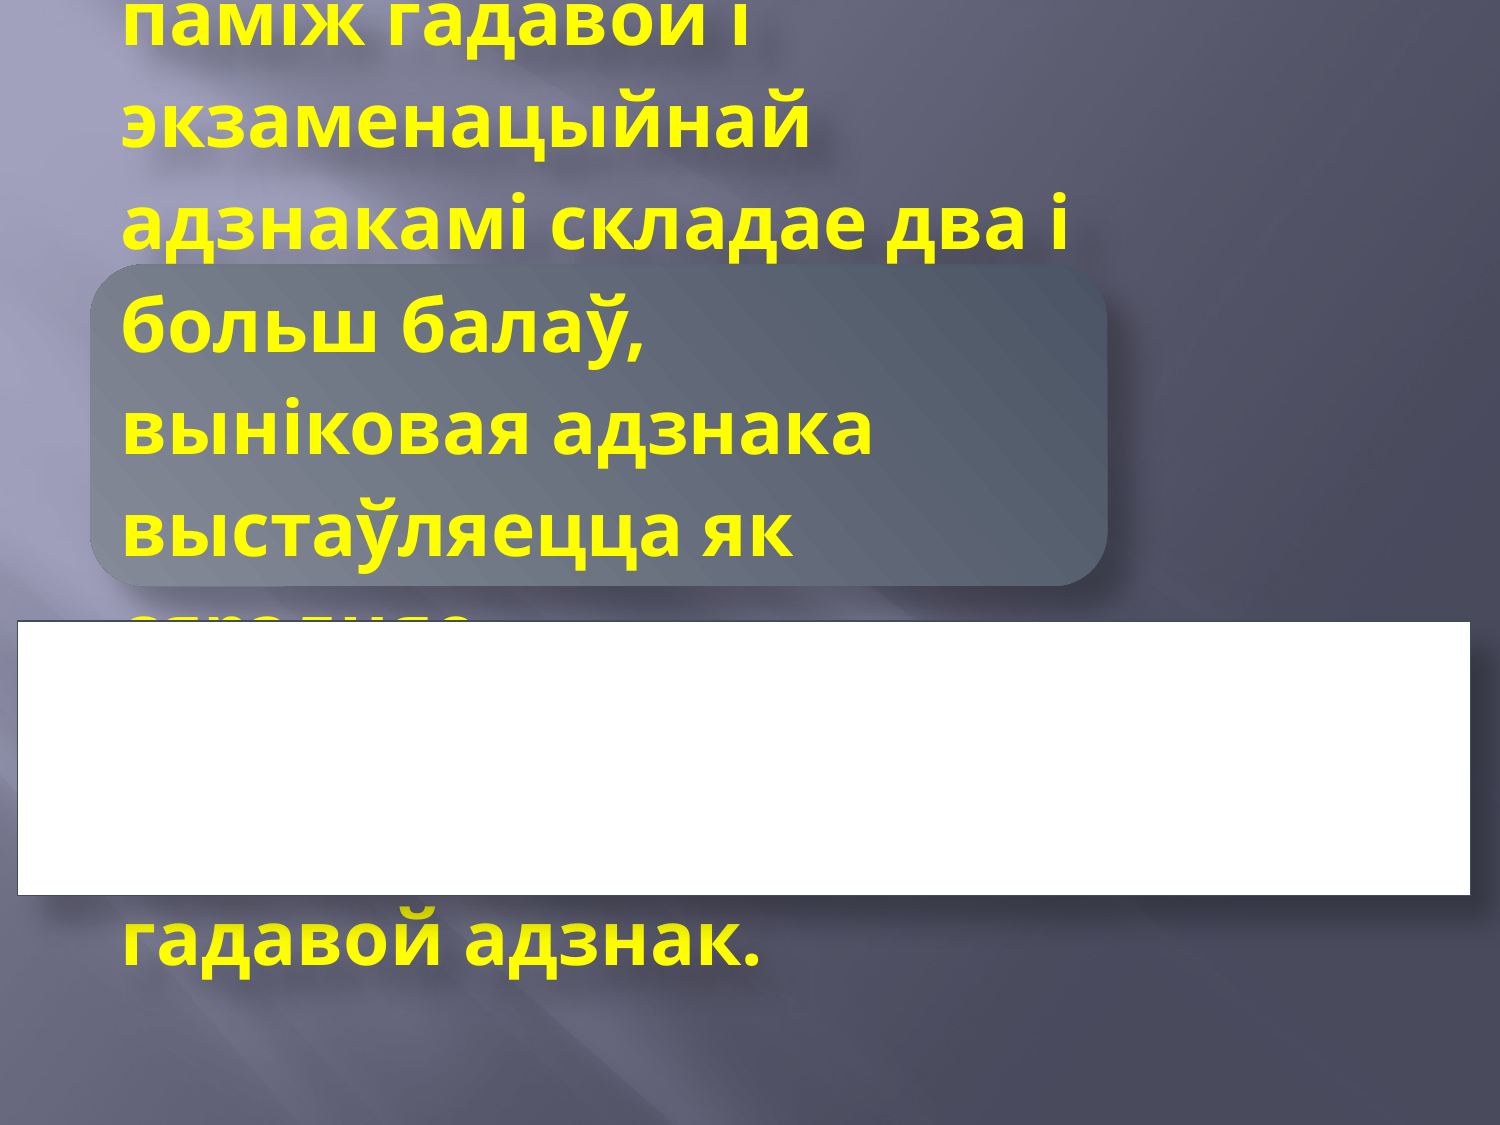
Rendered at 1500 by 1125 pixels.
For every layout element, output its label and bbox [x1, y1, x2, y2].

text_box [17, 228, 1471, 897]
